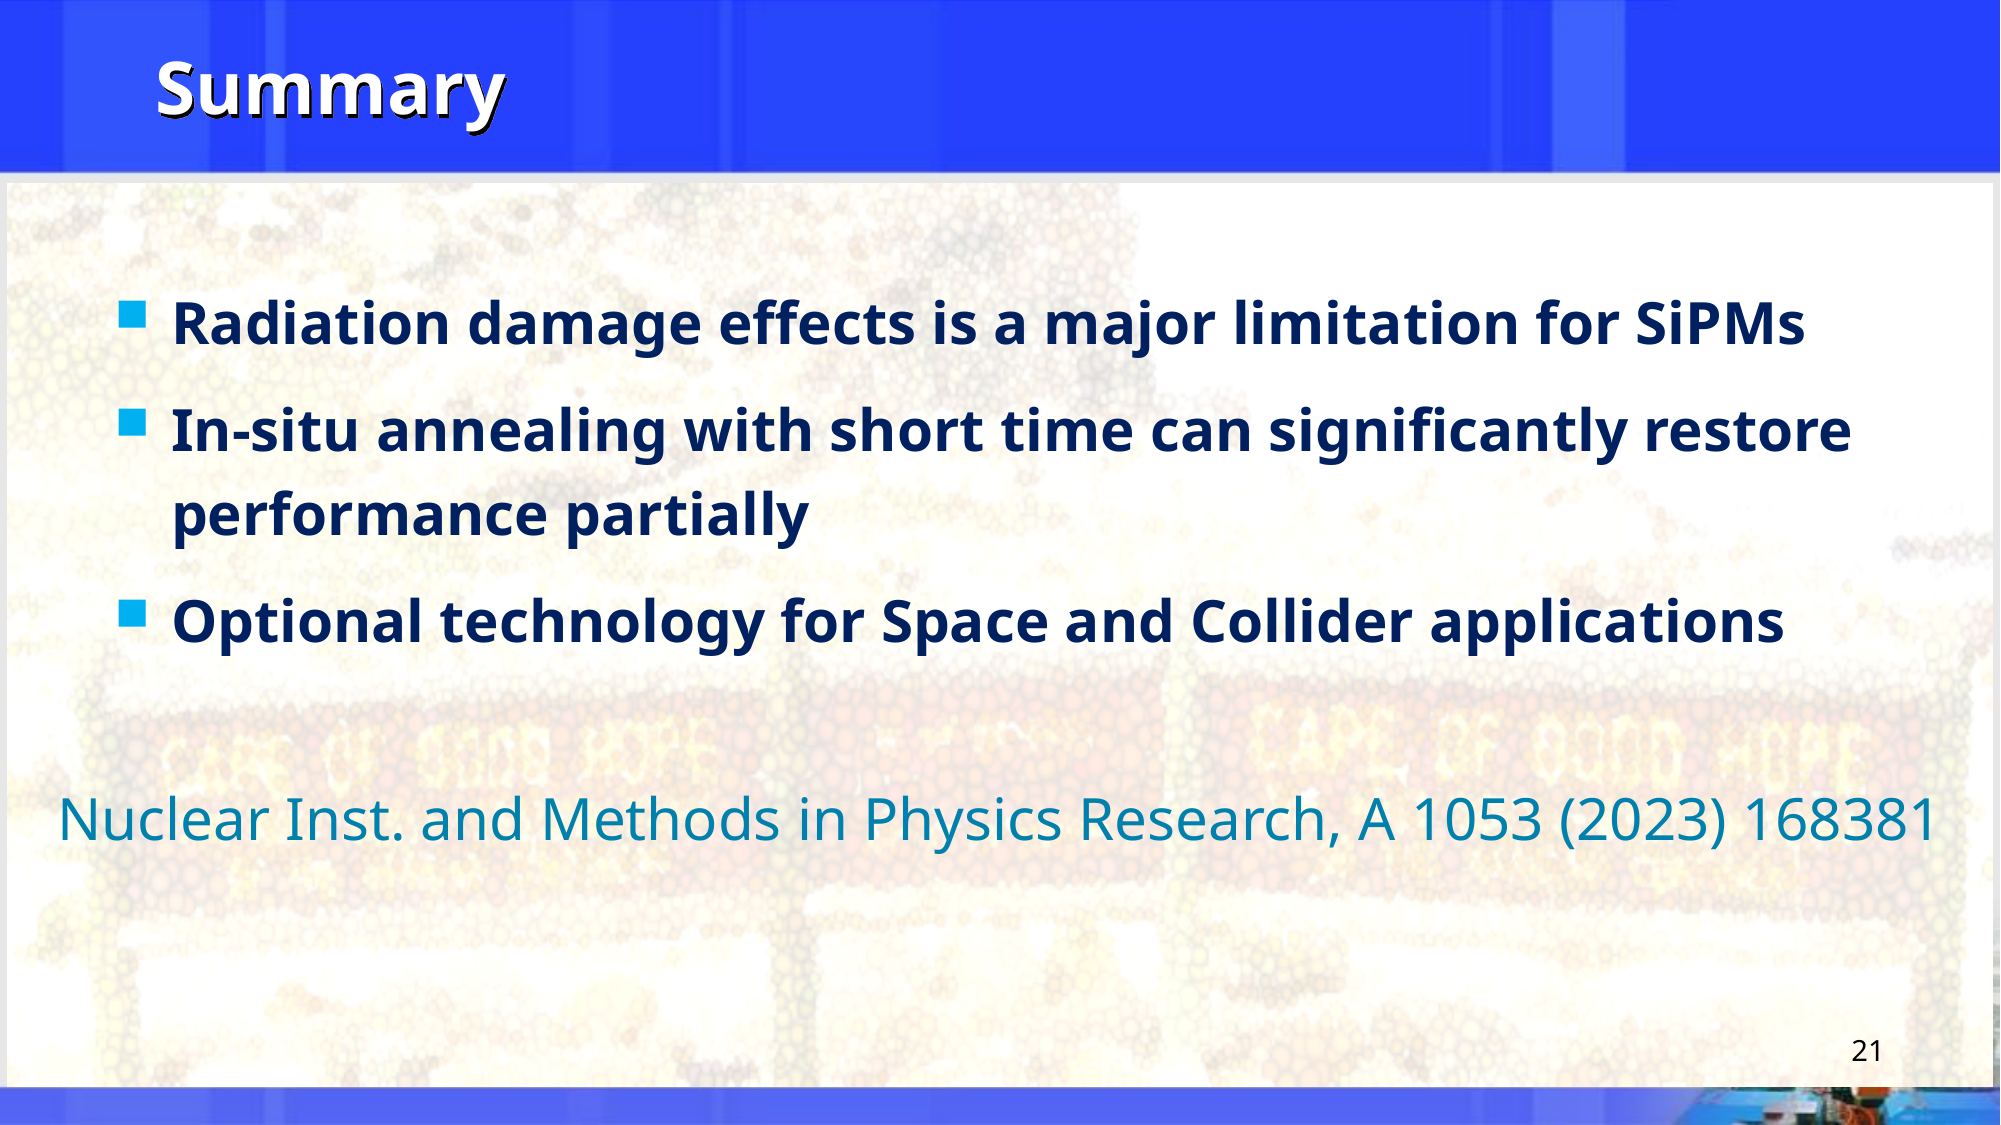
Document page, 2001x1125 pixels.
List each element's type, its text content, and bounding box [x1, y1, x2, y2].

title Summary [140, 6, 1901, 165]
picture [0, 0, 2000, 1125]
